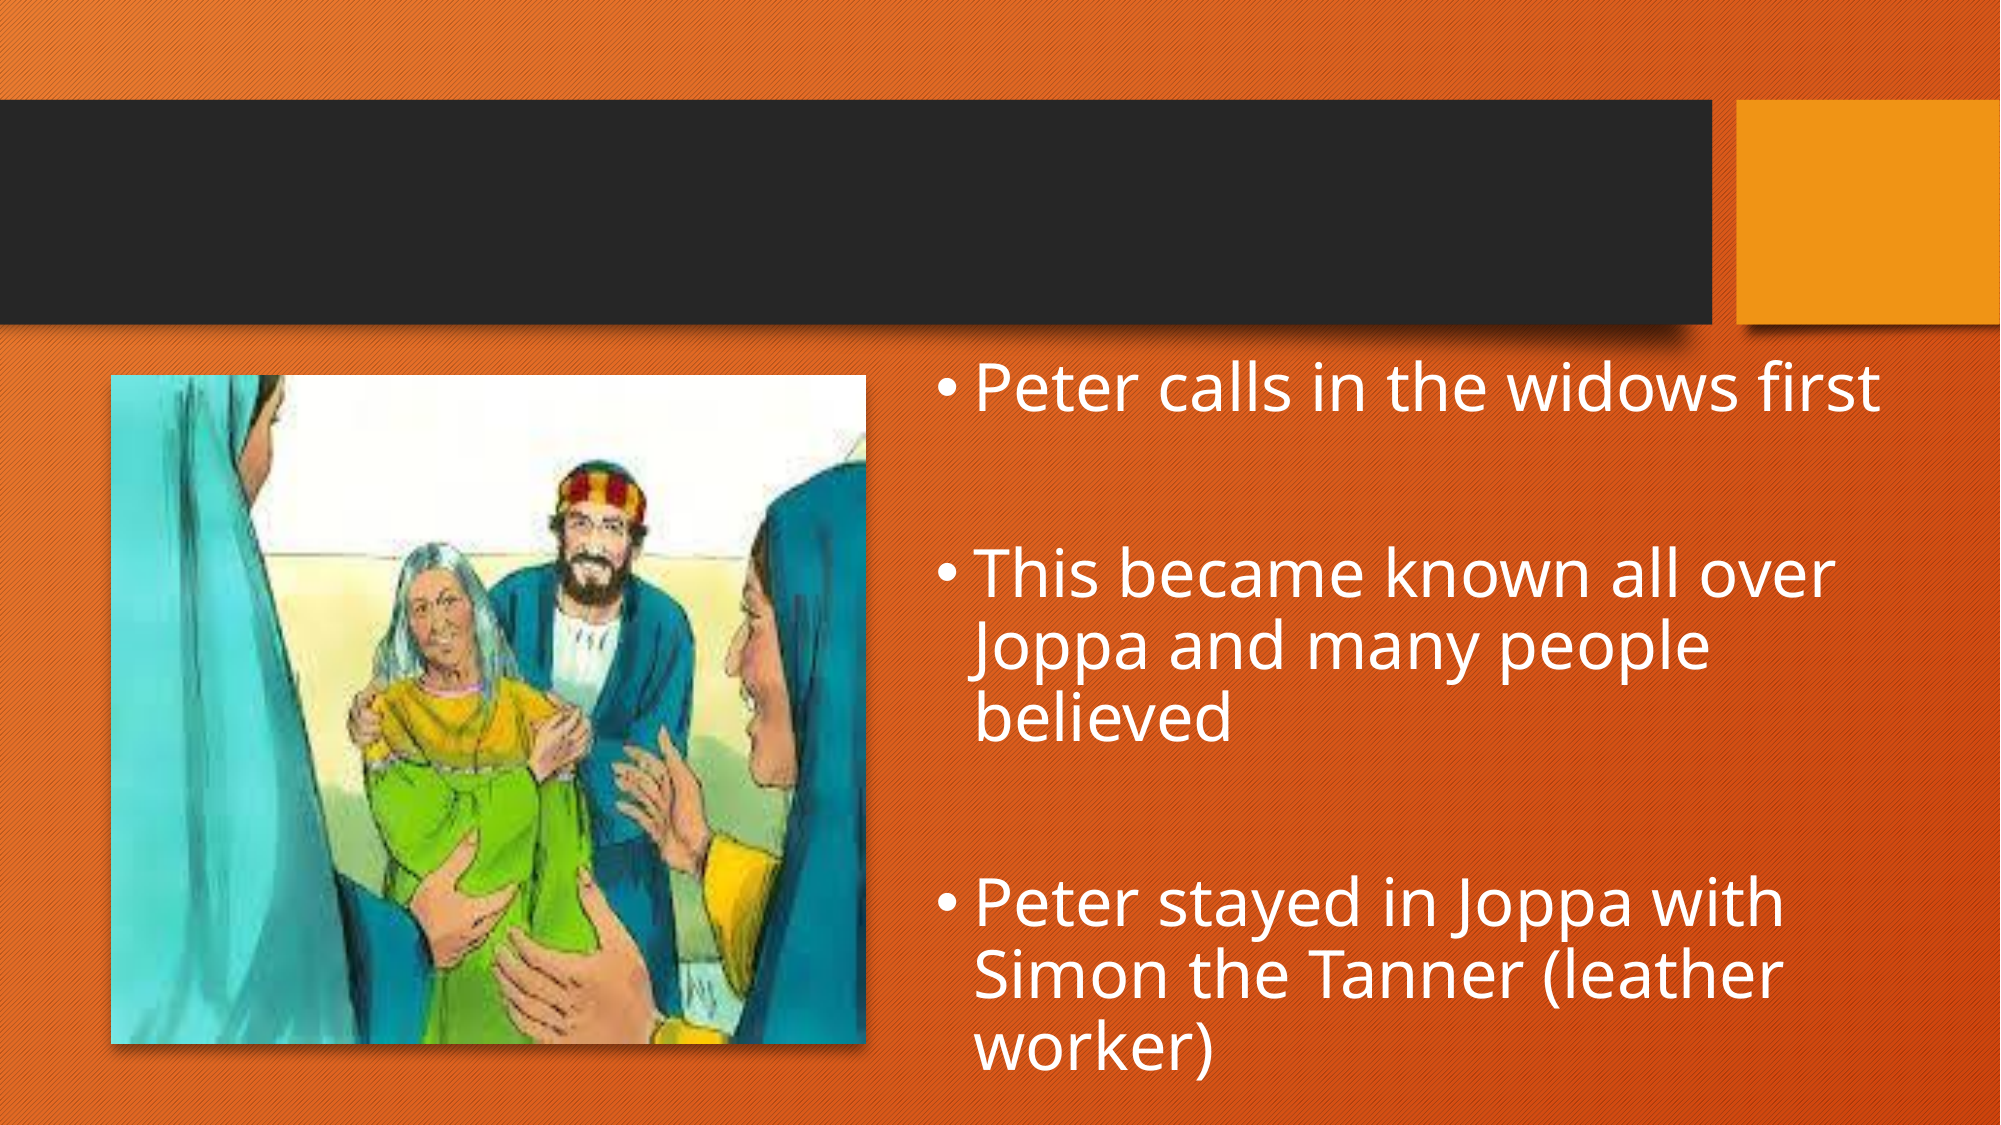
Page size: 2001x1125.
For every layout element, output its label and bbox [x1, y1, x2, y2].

list [111, 375, 867, 1045]
picture [0, 0, 2000, 1125]
